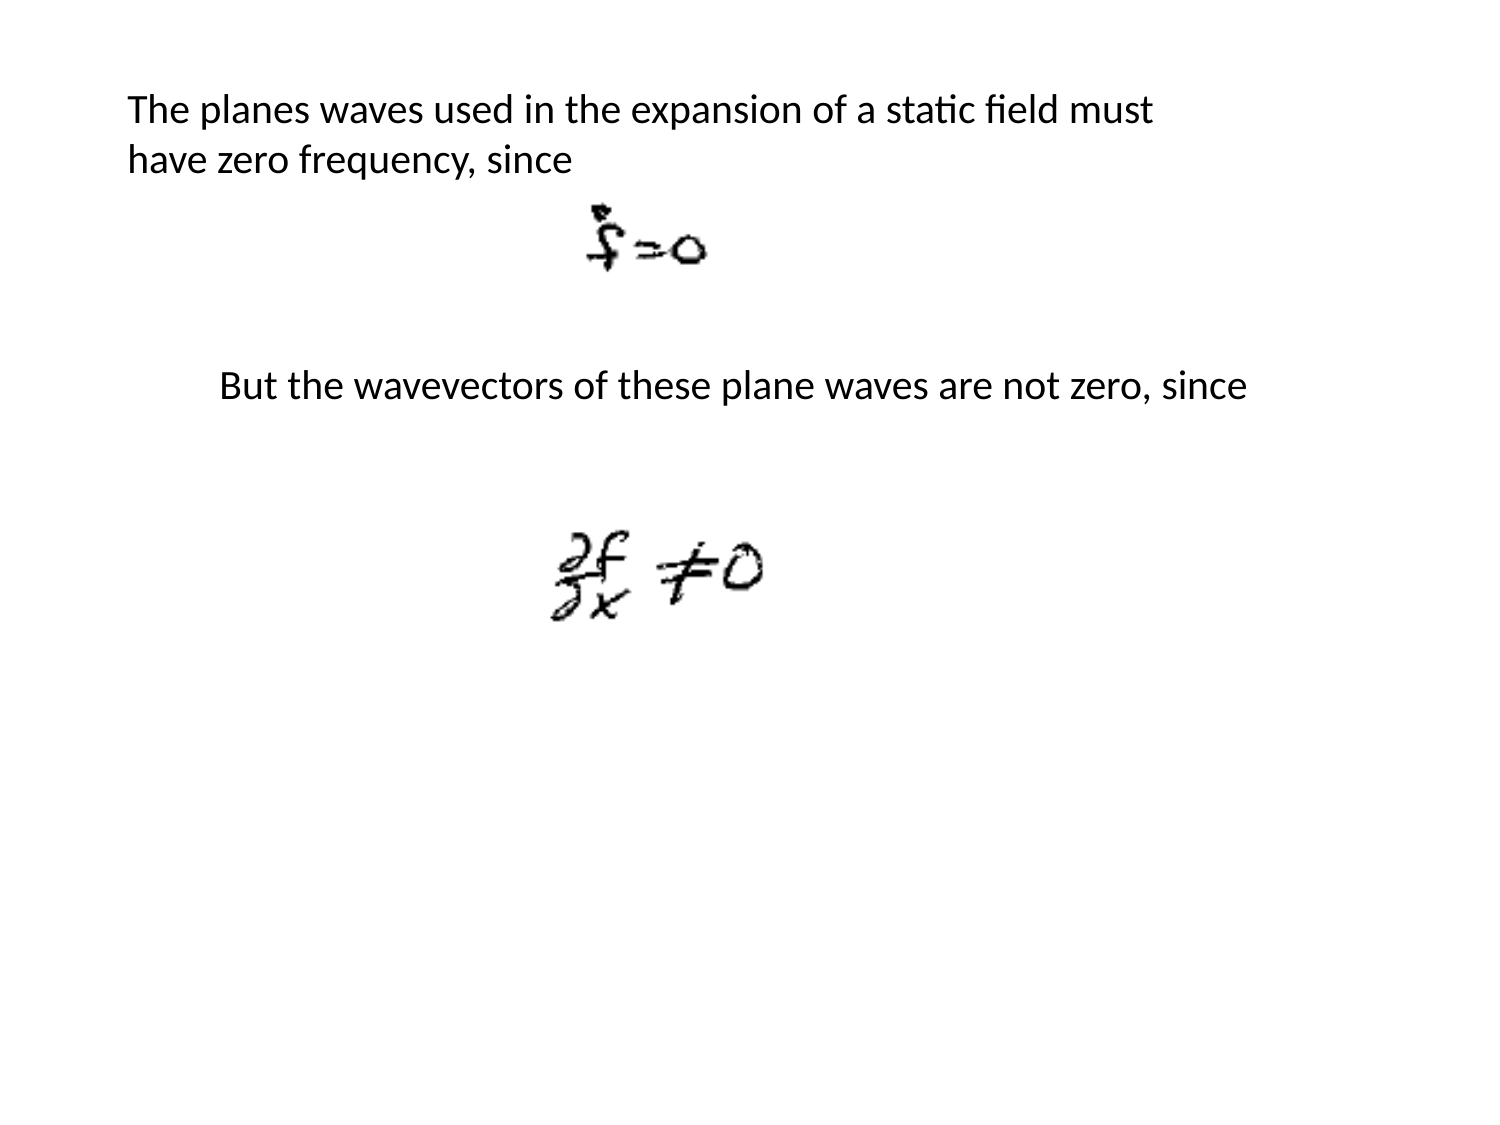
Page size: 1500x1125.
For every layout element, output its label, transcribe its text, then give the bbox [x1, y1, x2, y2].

picture [574, 190, 713, 283]
text_box But the wavevectors of these plane waves are not zero, since [204, 350, 1264, 415]
picture [549, 524, 770, 624]
text_box The planes waves used in the expansion of a static field must have zero frequency, since [112, 74, 1188, 190]
